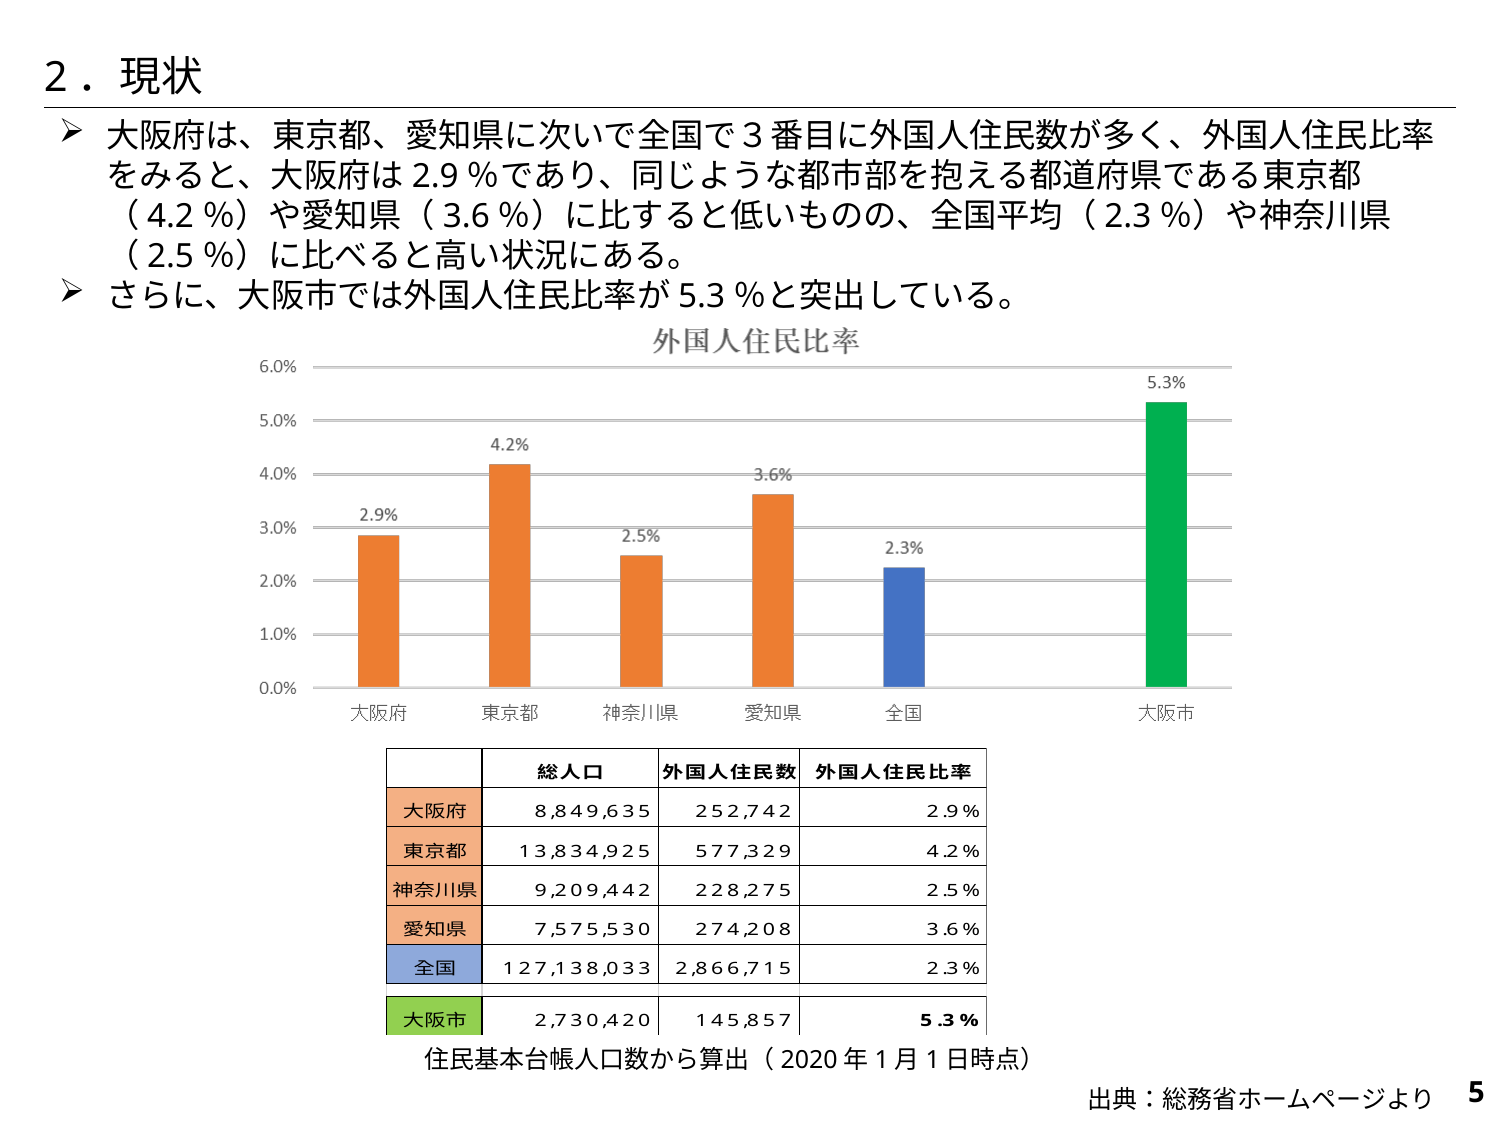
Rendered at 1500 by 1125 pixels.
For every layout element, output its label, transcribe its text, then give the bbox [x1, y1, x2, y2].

text_box 出典：総務省ホームページより [760, 1075, 1162, 1121]
text_box 大阪府は、東京都、愛知県に次いで全国で３番目に外国人住民数が多く、外国人住民比率をみると、大阪府は2.9％であり、同じような都市部を抱える都道府県である東京都（4.2％）や愛知県（3.6％）に比すると低いものの、全国平均（2.3％）や神奈川県（2.5％）に比べると高い状況にある。 さらに、大阪市では外国人住民比率が5.3％と突出している。 [44, 107, 1473, 322]
text_box 265 [1162, 1063, 1500, 1124]
picture [385, 747, 987, 1036]
text_box 2．現状 [29, 41, 218, 107]
picture [245, 287, 1255, 738]
text_box 住民基本台帳人口数から算出（2020年1月1日時点） [409, 1036, 1090, 1081]
